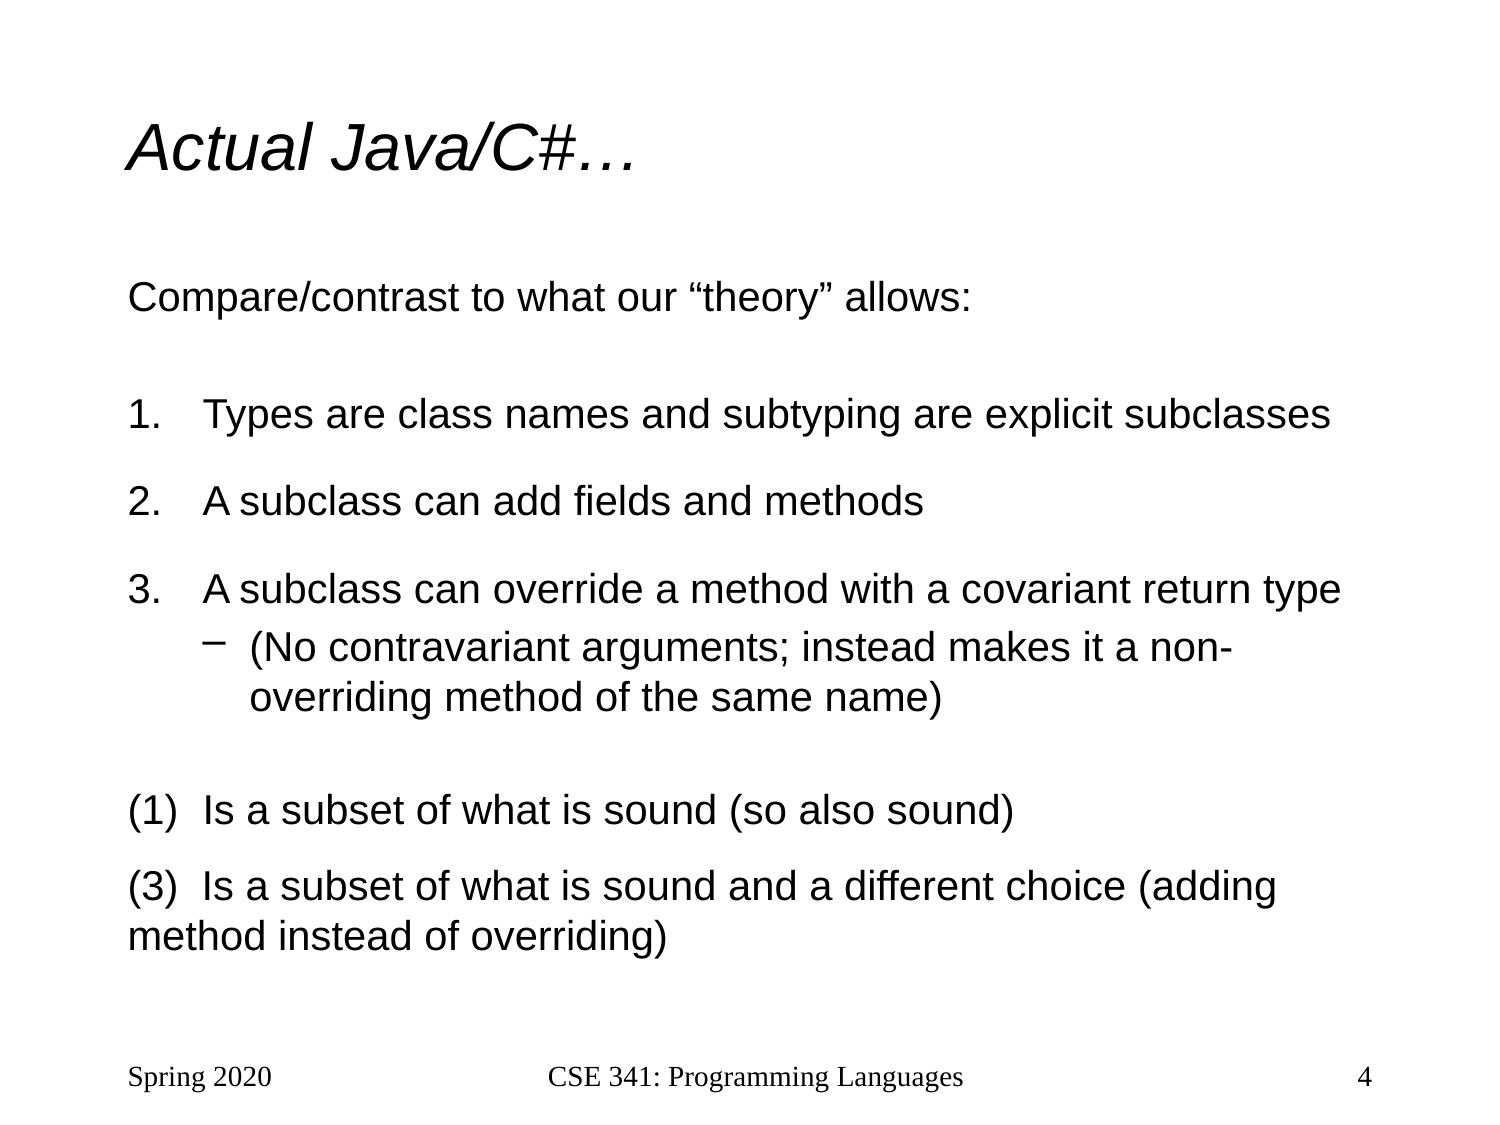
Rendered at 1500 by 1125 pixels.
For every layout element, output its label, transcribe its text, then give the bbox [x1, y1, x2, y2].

footer CSE 341: Programming Languages [474, 1049, 1038, 1125]
title Actual Java/C#… [112, 49, 1388, 238]
list Compare/contrast to what our “theory” allows: Types are class names and subtyping are explicit subclasses A subclass can add fields and methods A subclass can override a method with a covariant return type (No contravariant arguments; instead makes it a non-overriding method of the same name) Is a subset of what is sound (so also sound) (3) Is a subset of what is sound and a different choice (adding method instead of overriding) [112, 262, 1388, 1001]
slide_number Spring 2020 [112, 1049, 426, 1125]
slide_number 4 [1074, 1049, 1388, 1125]
